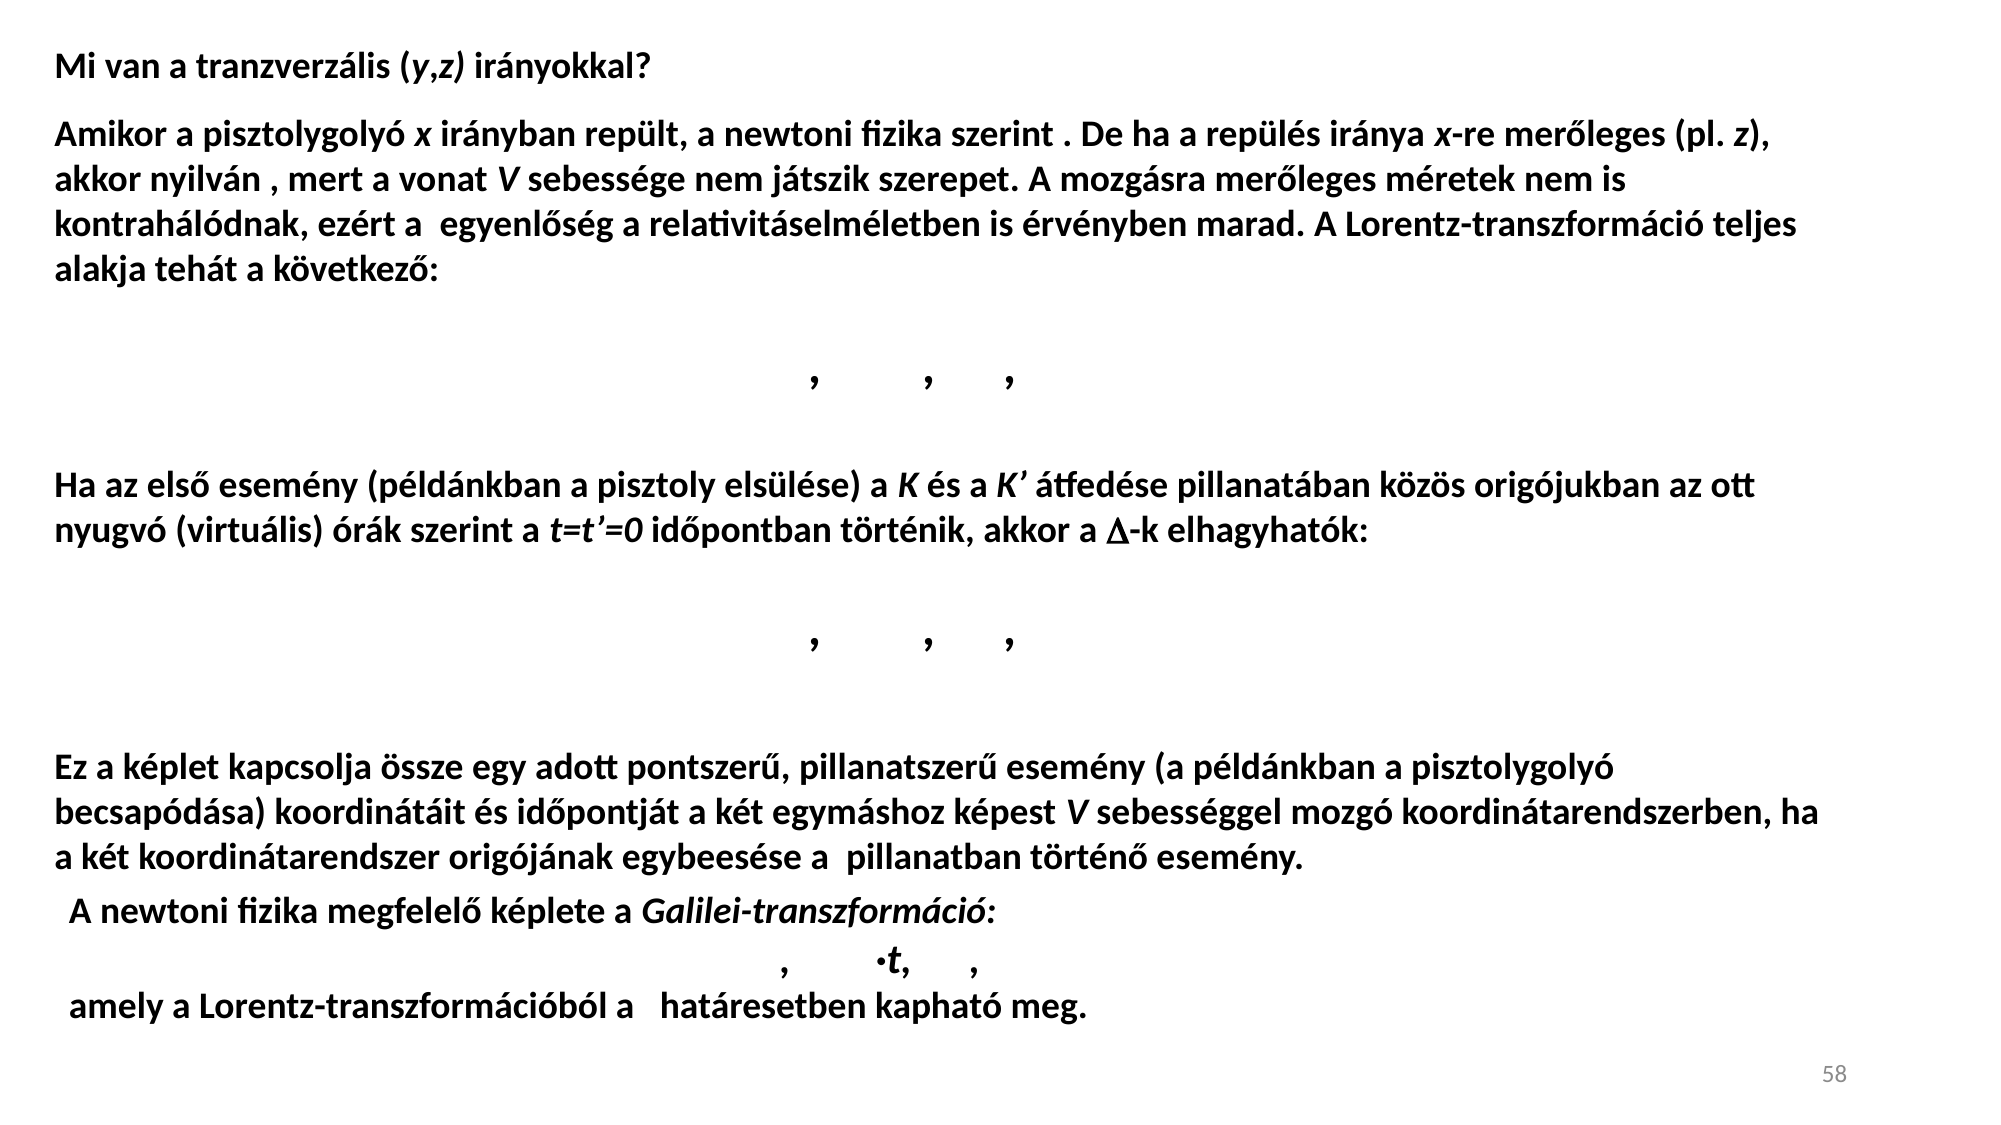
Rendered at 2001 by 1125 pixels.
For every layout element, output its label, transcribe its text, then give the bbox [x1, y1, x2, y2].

text_box Mi van a tranzverzális (y,z) irányokkal? [39, 33, 909, 139]
slide_number 58 [1412, 1042, 1863, 1103]
